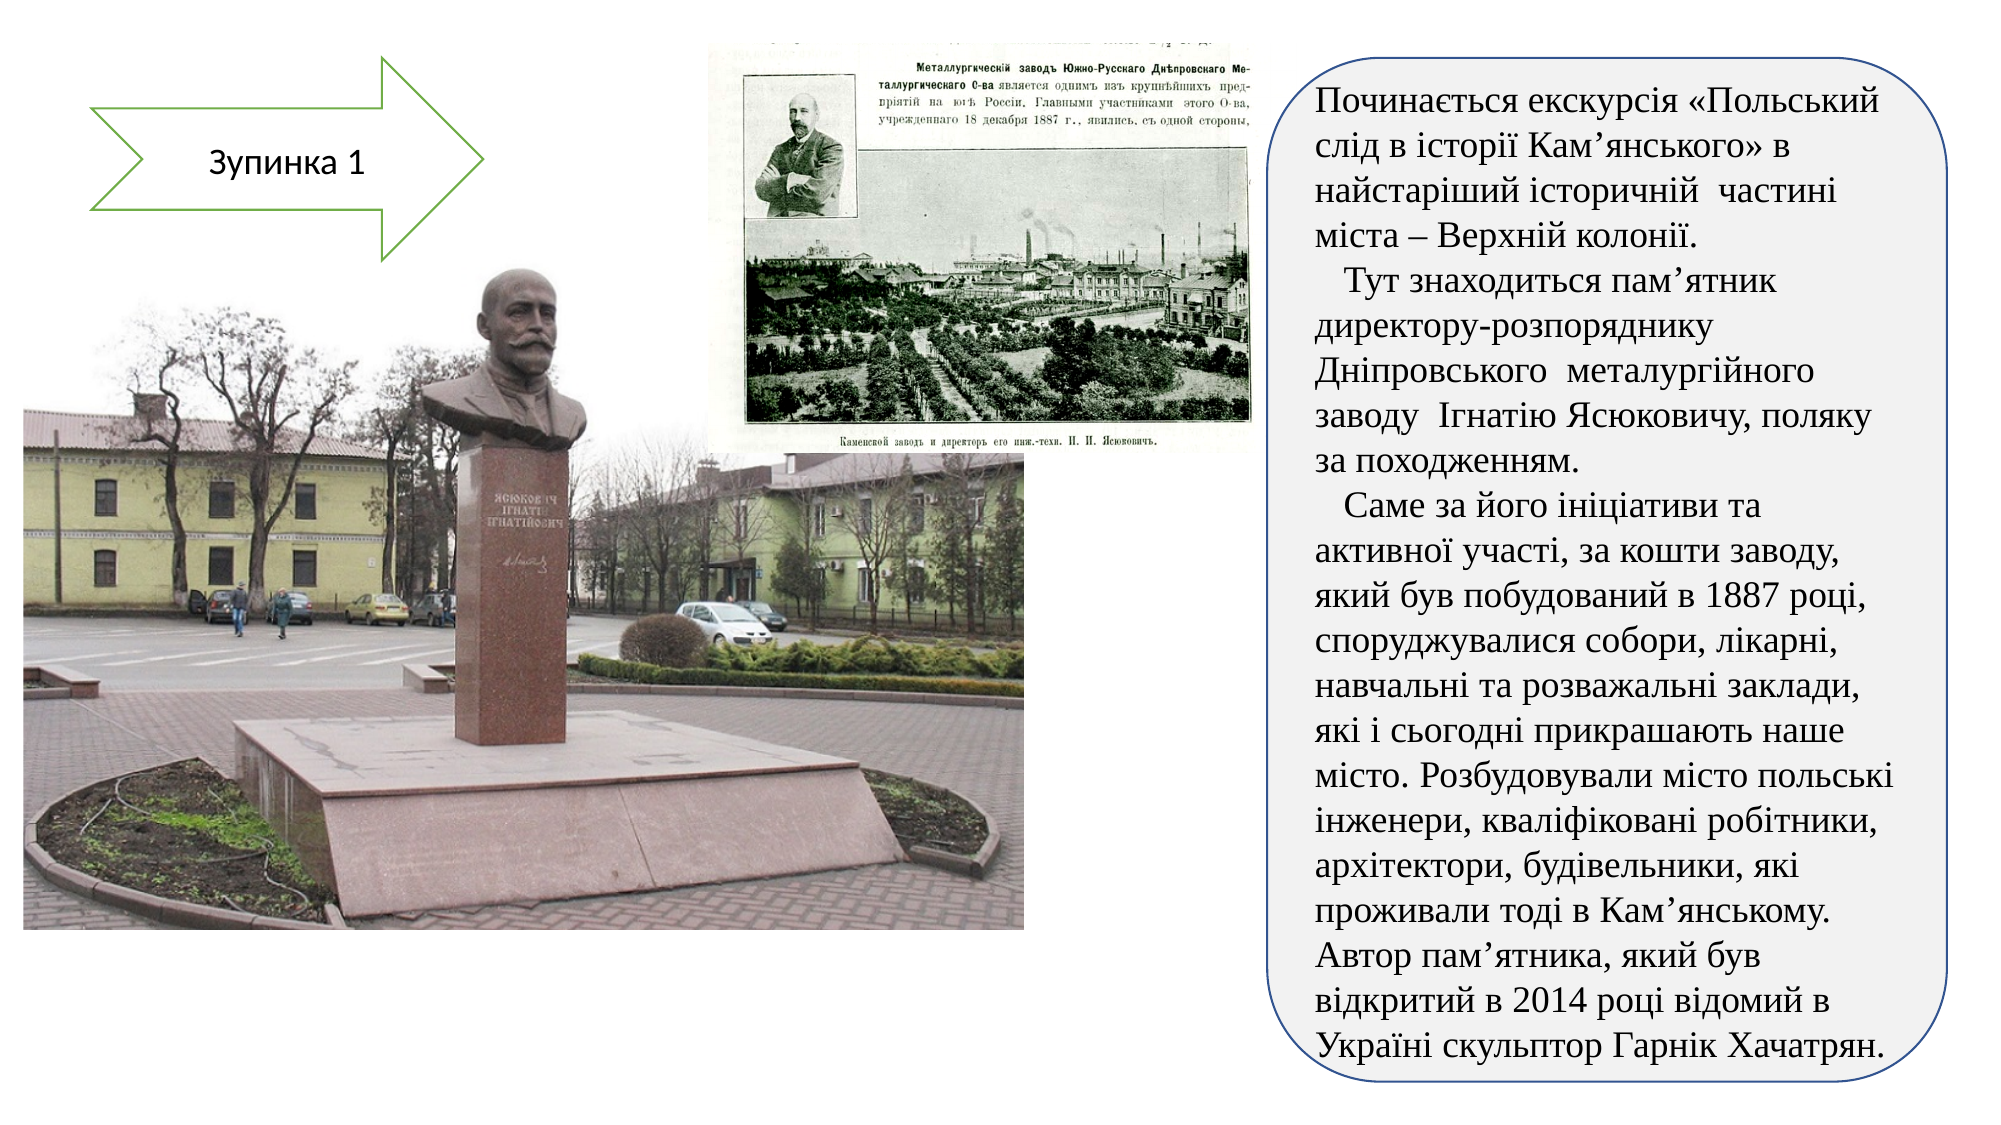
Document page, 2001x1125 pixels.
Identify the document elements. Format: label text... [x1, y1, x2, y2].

picture [23, 43, 1297, 930]
text_box Зупинка 1 [89, 55, 485, 228]
text_box Починається екскурсія «Польський слід в історії Кам’янського» в найстаріший історичній частині міста – Верхній колонії. Тут знаходиться пам’ятник директору-розпоряднику Дніпровського металургійного заводу Ігнатію Ясюковичу, поляку за походженням. Саме за його ініціативи та активної участі, за кошти заводу, який був побудований в 1887 році, споруджувалися собори, лікарні, навчальні та розважальні заклади, які і сьогодні прикрашають наше місто. Розбудовували місто польські інженери, кваліфіковані робітники, архітектори, будівельники, які проживали тоді в Кам’янському. Автор пам’ятника, який був відкритий в 2014 році відомий в Україні скульптор Гарнік Хачатрян. [1266, 56, 1948, 1083]
